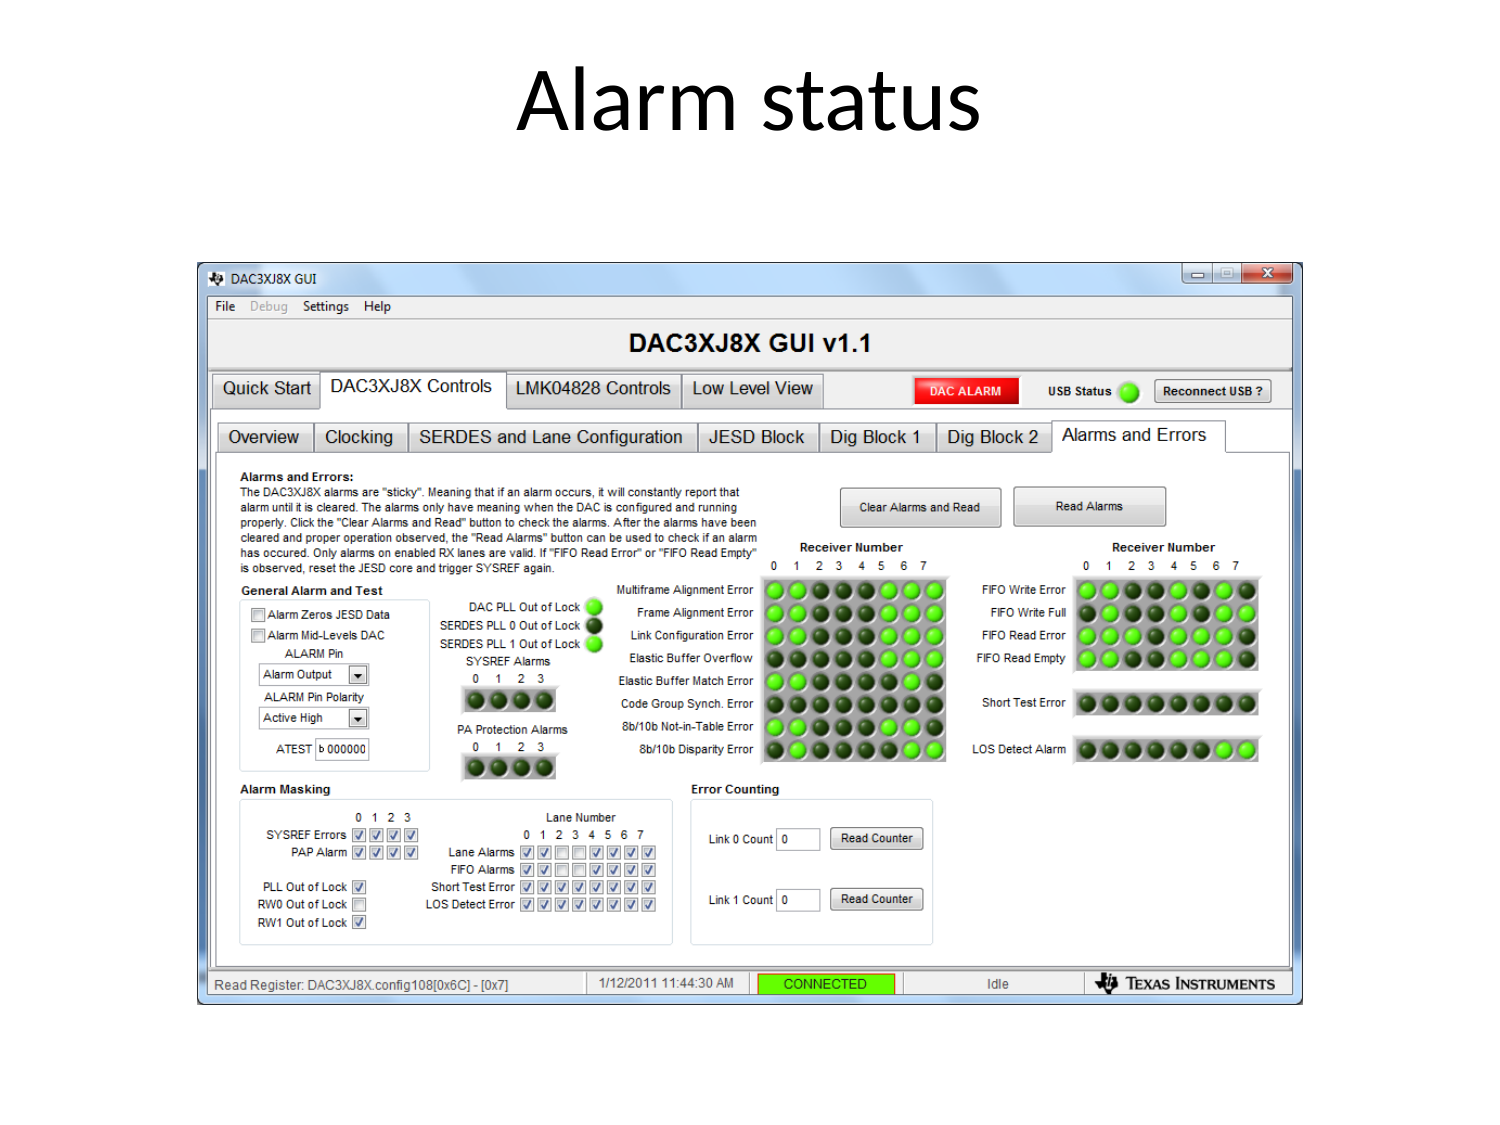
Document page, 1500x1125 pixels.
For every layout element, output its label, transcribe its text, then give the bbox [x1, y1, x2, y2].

title Alarm status [74, 0, 1426, 188]
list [196, 262, 1304, 1006]
